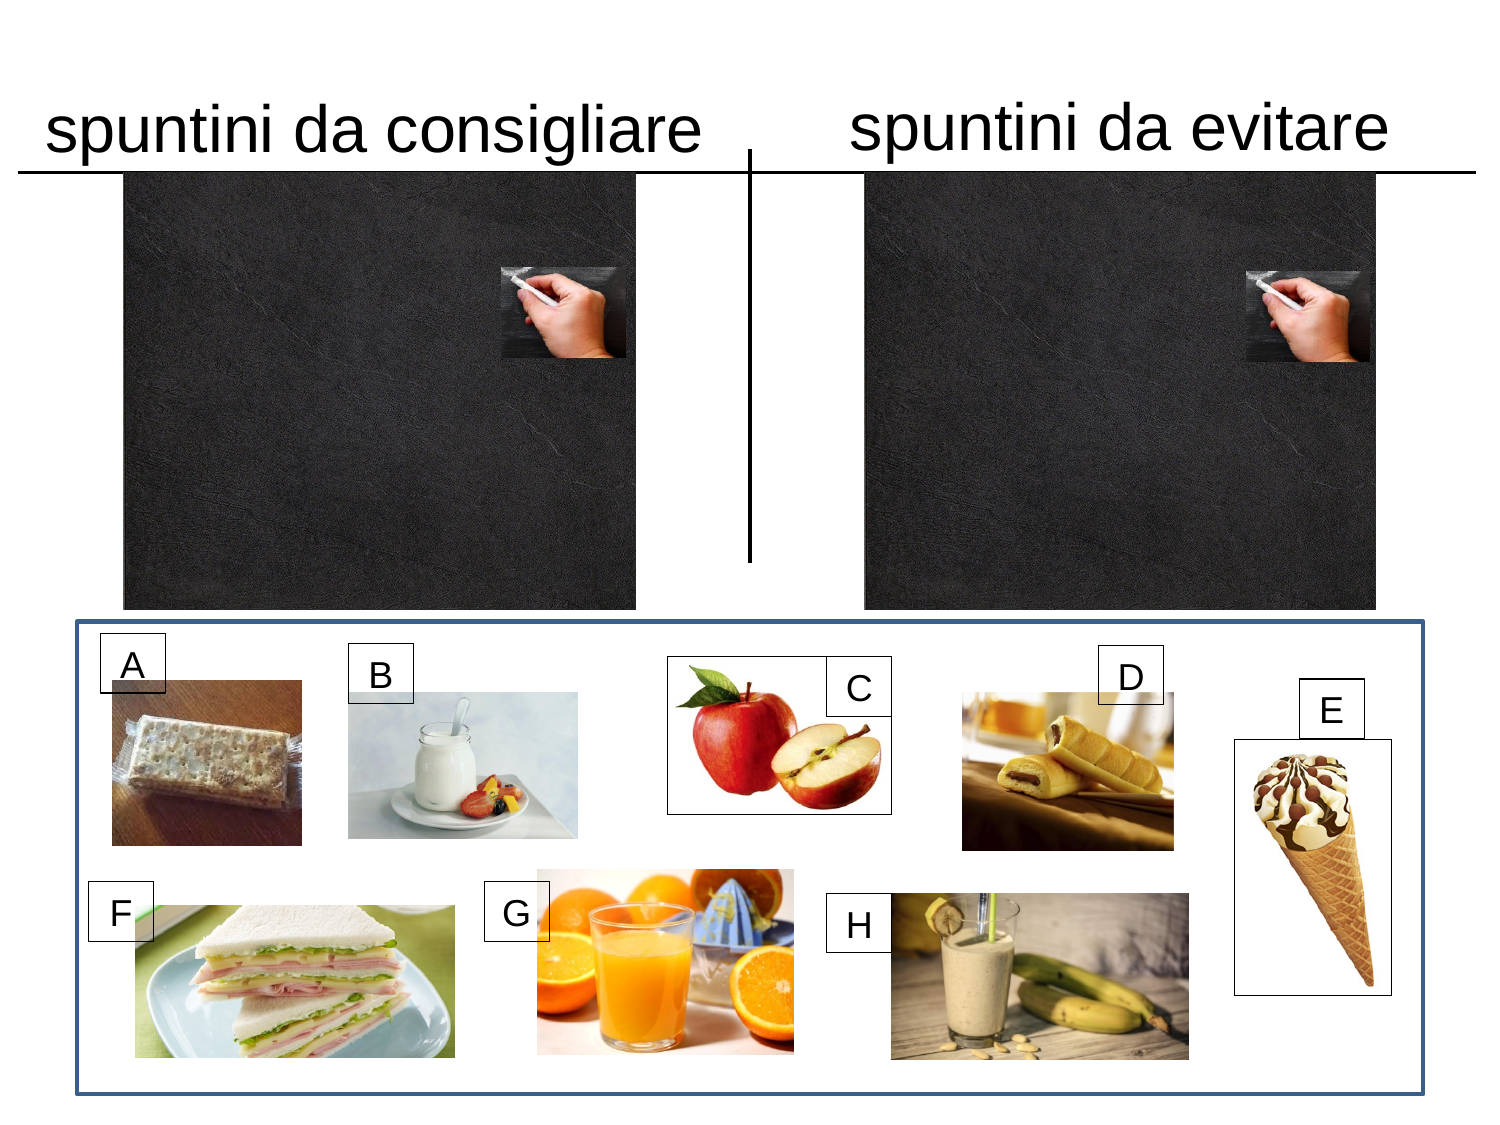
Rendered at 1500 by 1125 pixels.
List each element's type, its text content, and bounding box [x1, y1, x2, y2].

text_box spuntini da evitare [835, 76, 1406, 171]
picture [1234, 739, 1392, 997]
text_box H [826, 893, 889, 953]
picture [864, 172, 1377, 610]
picture [348, 692, 578, 840]
text_box [75, 619, 1425, 1096]
text_box E [1299, 679, 1365, 738]
text_box B [348, 643, 414, 691]
picture [962, 692, 1175, 851]
text_box F [88, 881, 154, 942]
text_box G [484, 881, 532, 942]
picture [537, 869, 794, 1055]
picture [891, 892, 1189, 1061]
text_box D [1098, 645, 1164, 690]
text_box spuntini da consigliare [0, 78, 750, 173]
picture [135, 904, 455, 1058]
picture [123, 172, 636, 610]
picture [111, 680, 302, 847]
text_box A [100, 633, 166, 694]
picture [666, 656, 892, 815]
